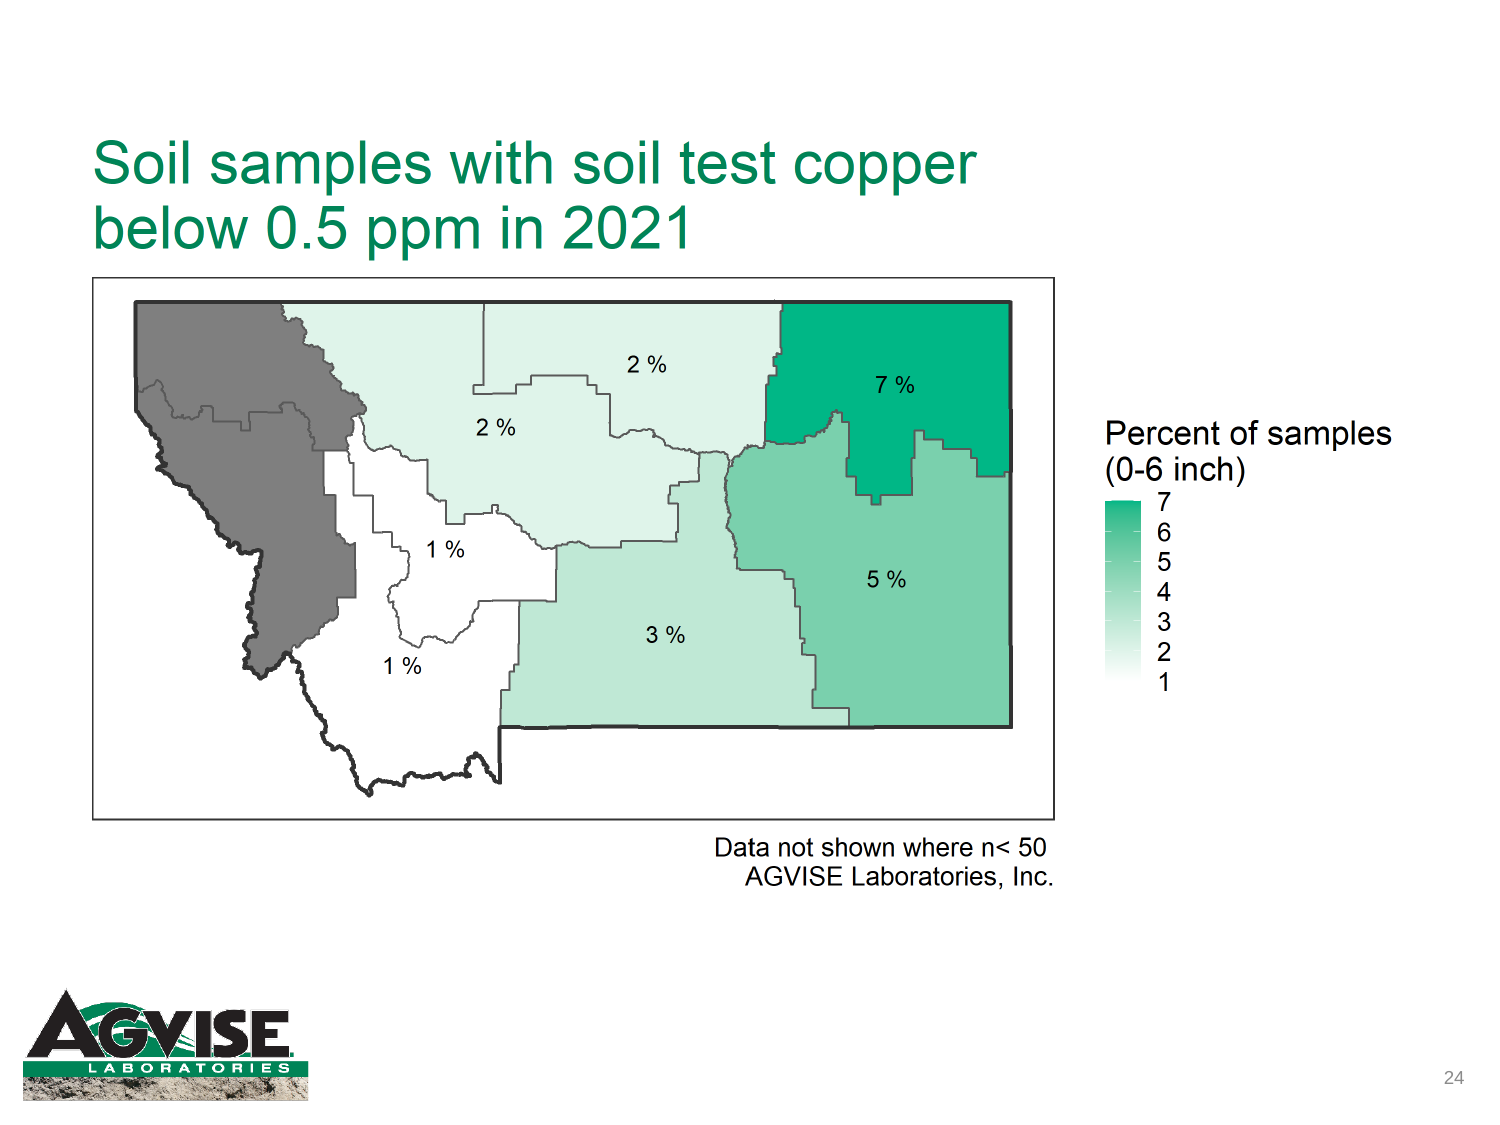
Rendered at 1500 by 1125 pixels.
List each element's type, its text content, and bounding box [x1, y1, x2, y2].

picture [0, 42, 1426, 1107]
slide_number 24 [1370, 1046, 1480, 1107]
